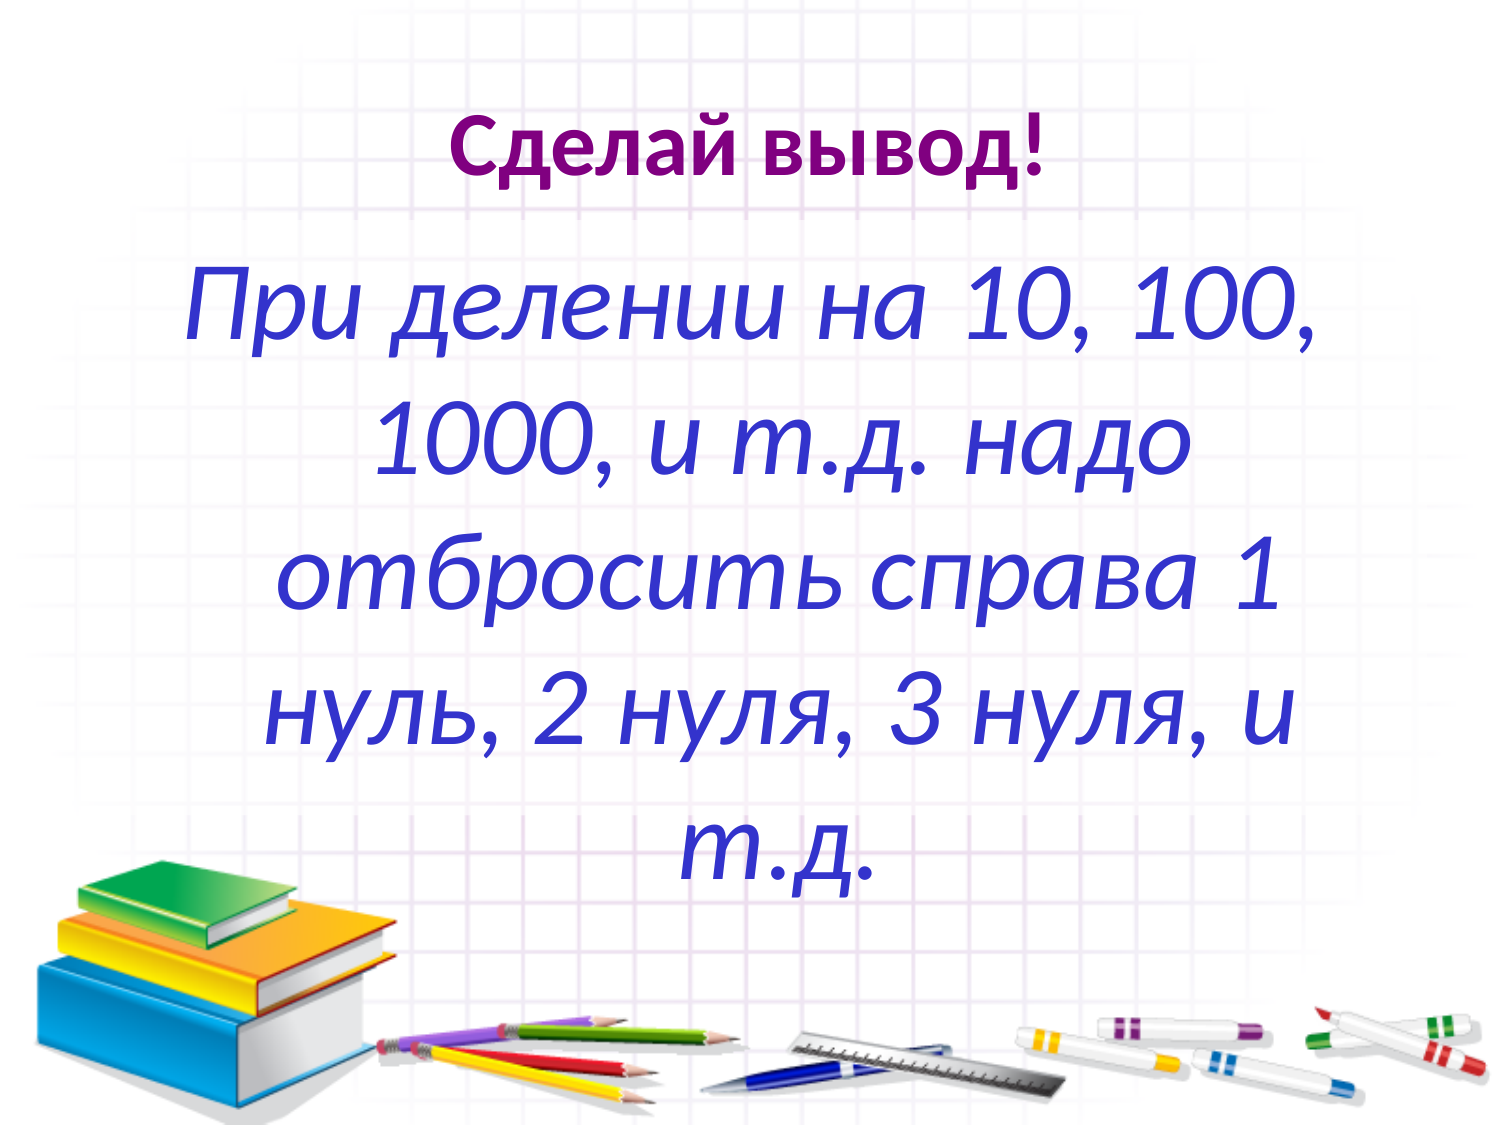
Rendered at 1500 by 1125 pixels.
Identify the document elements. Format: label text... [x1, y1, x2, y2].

title Сделай вывод! [74, 44, 1426, 233]
picture [0, 0, 1500, 1125]
list При делении на 10, 100, 1000, и т.д. надо отбросить справа 1 нуль, 2 нуля, 3 нуля, и т.д. [76, 219, 1428, 816]
